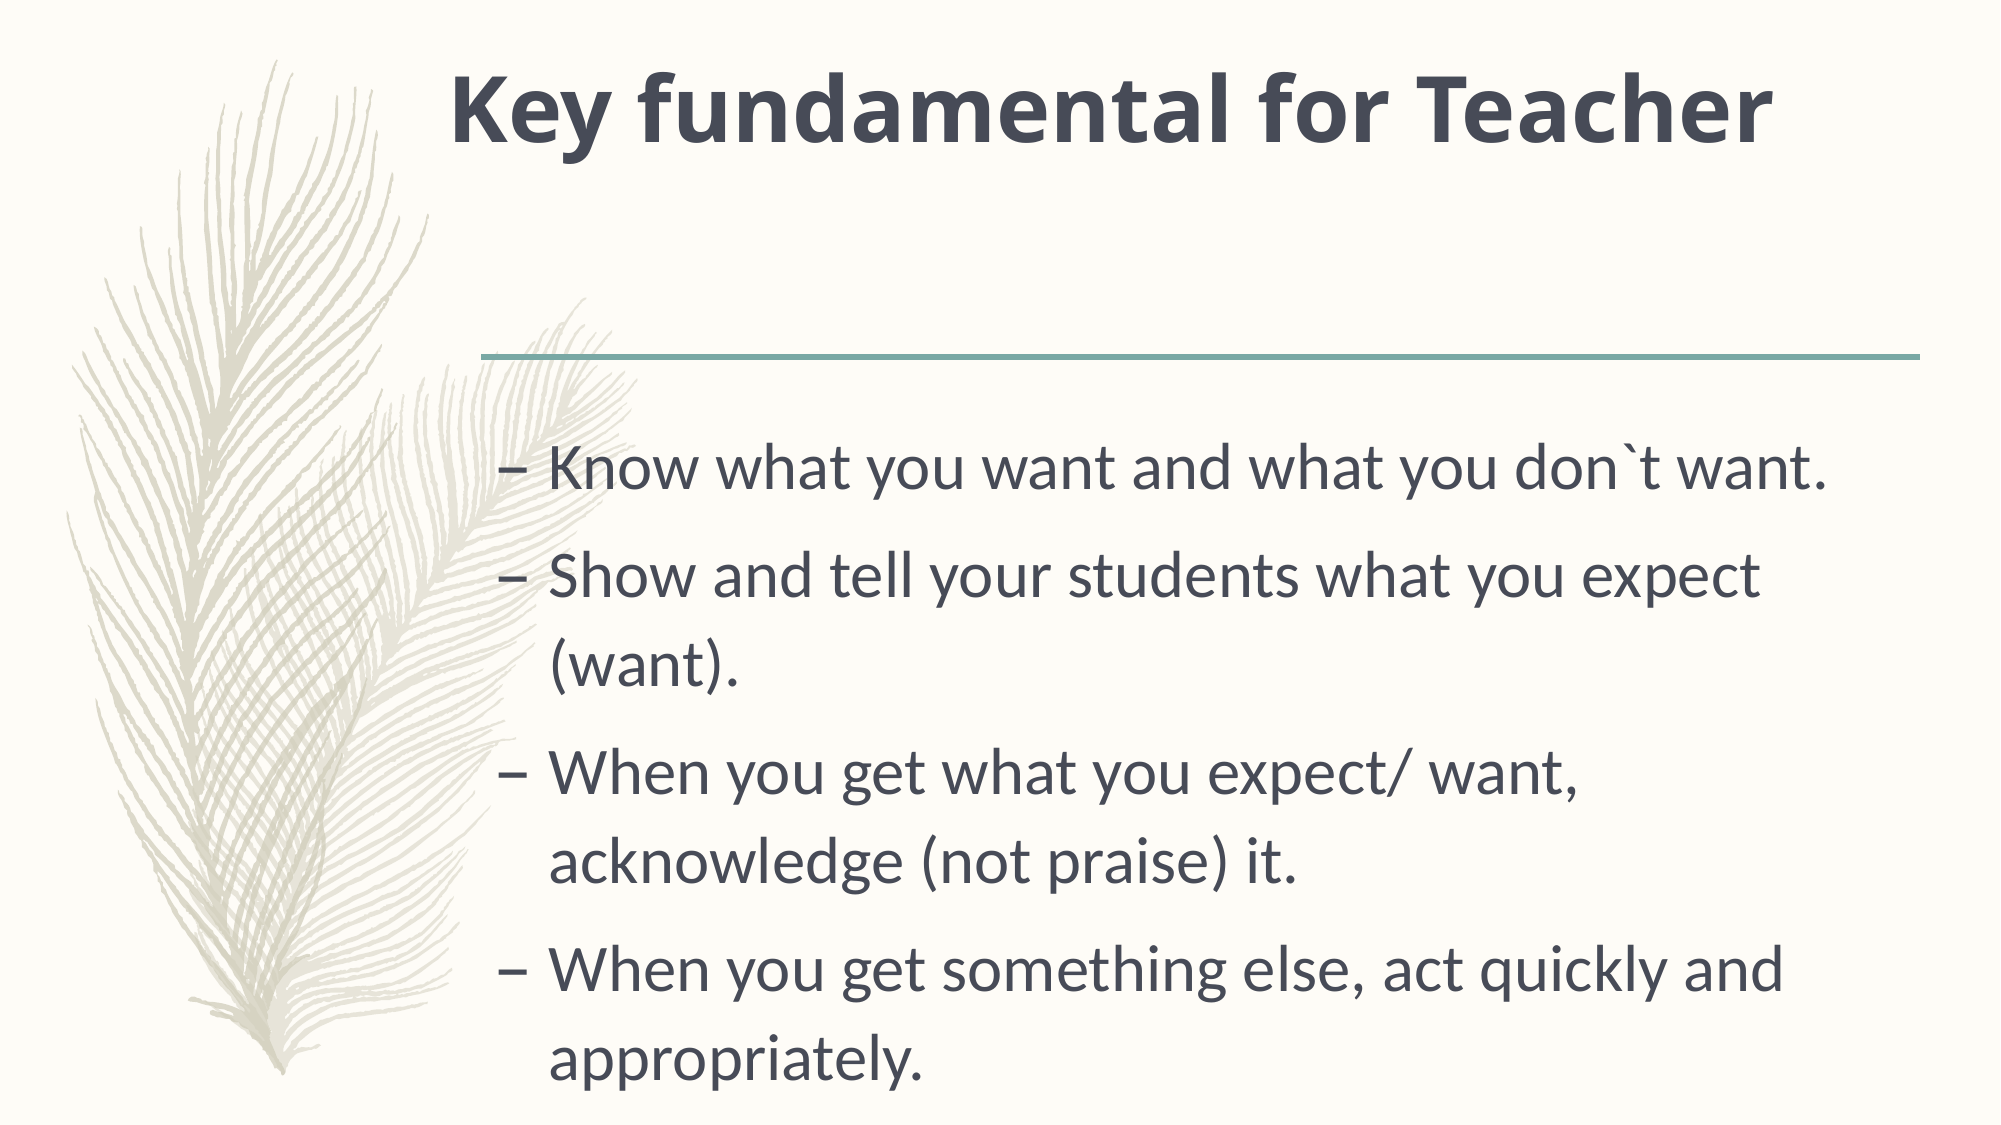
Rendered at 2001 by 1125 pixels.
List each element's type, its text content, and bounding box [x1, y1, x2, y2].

list Know what you want and what you don`t want. Show and tell your students what you expect (want). When you get what you expect/ want, acknowledge (not praise) it. When you get something else, act quickly and appropriately. [481, 406, 1920, 1006]
title Key fundamental for Teacher [432, 48, 1920, 304]
